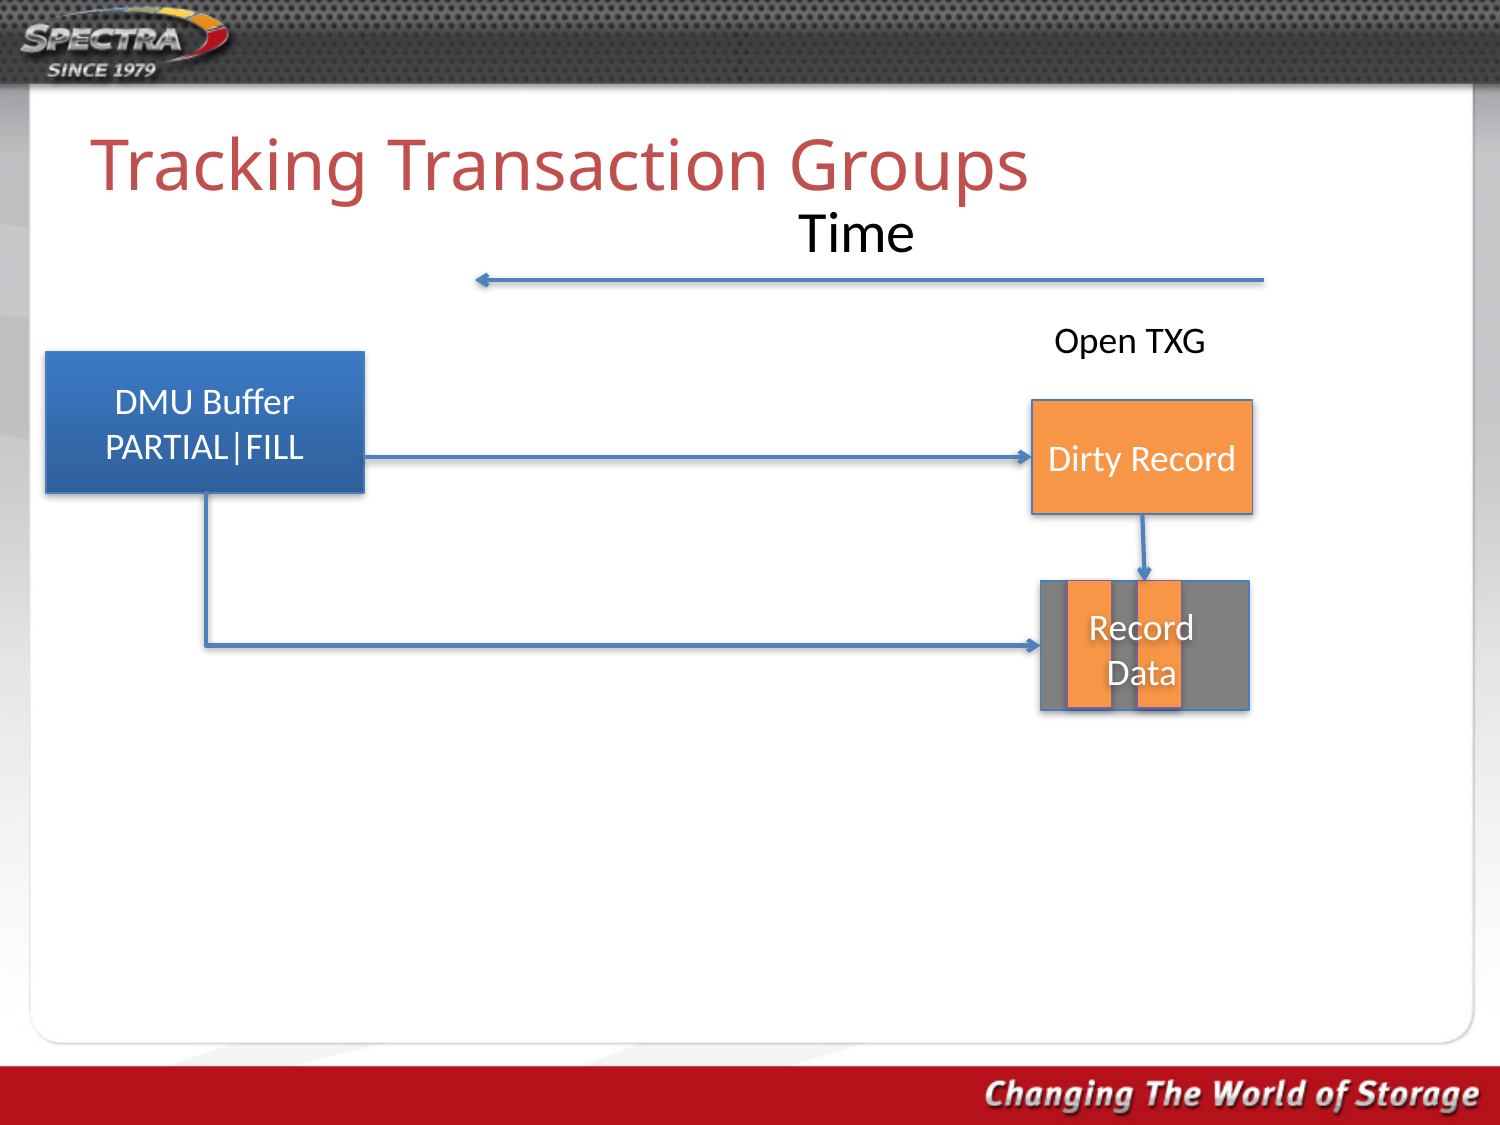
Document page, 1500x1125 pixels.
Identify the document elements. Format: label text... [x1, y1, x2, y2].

text_box Record Data [1037, 583, 1247, 713]
title Tracking Transaction Groups [75, 112, 1350, 213]
text_box Open TXG [1039, 308, 1222, 368]
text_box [548, 289, 702, 986]
text_box [1186, 580, 1250, 586]
text_box Dirty Record [1031, 399, 1253, 515]
picture [0, 0, 1500, 1125]
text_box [548, 153, 702, 279]
text_box Time [706, 186, 1059, 272]
text_box DMU Buffer PARTIAL|FILL [45, 351, 365, 494]
